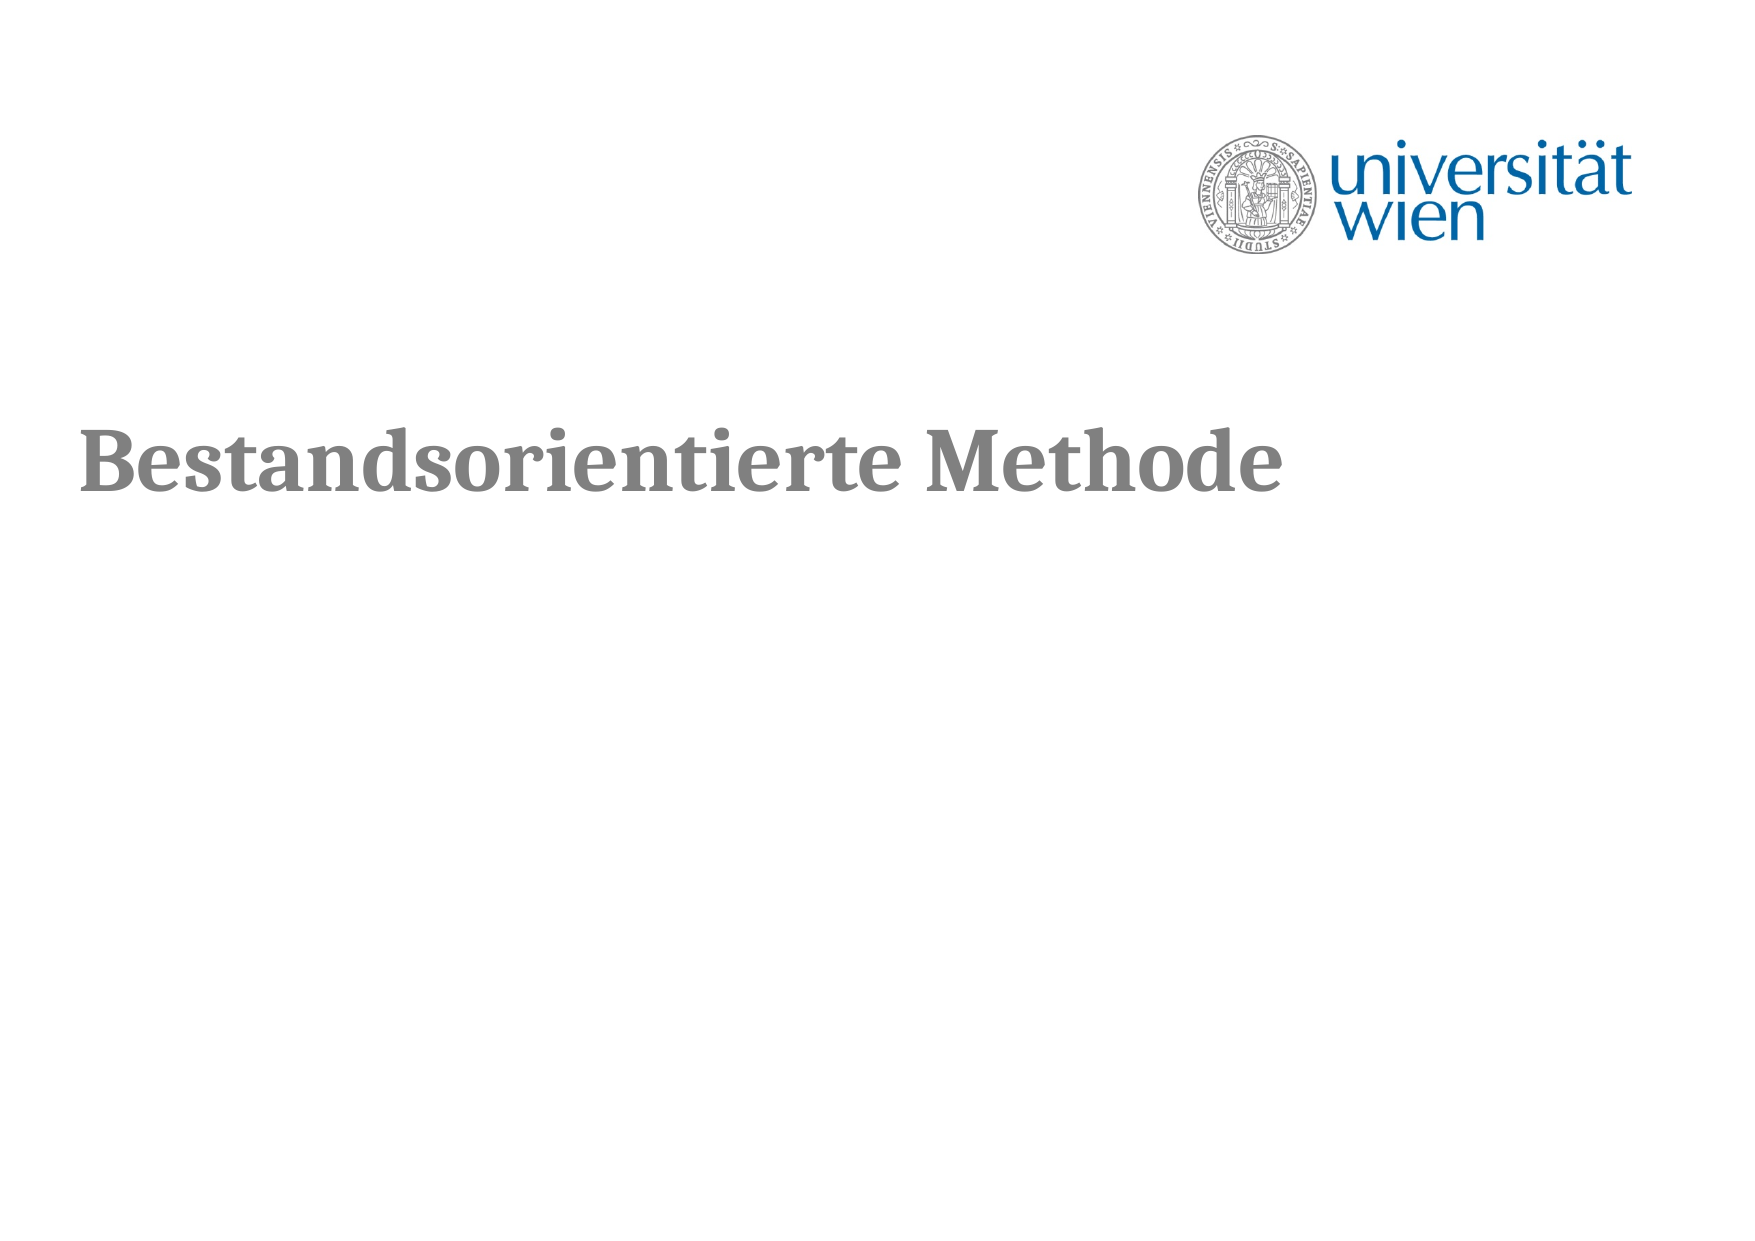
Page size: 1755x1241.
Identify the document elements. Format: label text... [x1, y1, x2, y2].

picture [1198, 135, 1632, 254]
title Bestandsorientierte Methode [62, 336, 1632, 1093]
